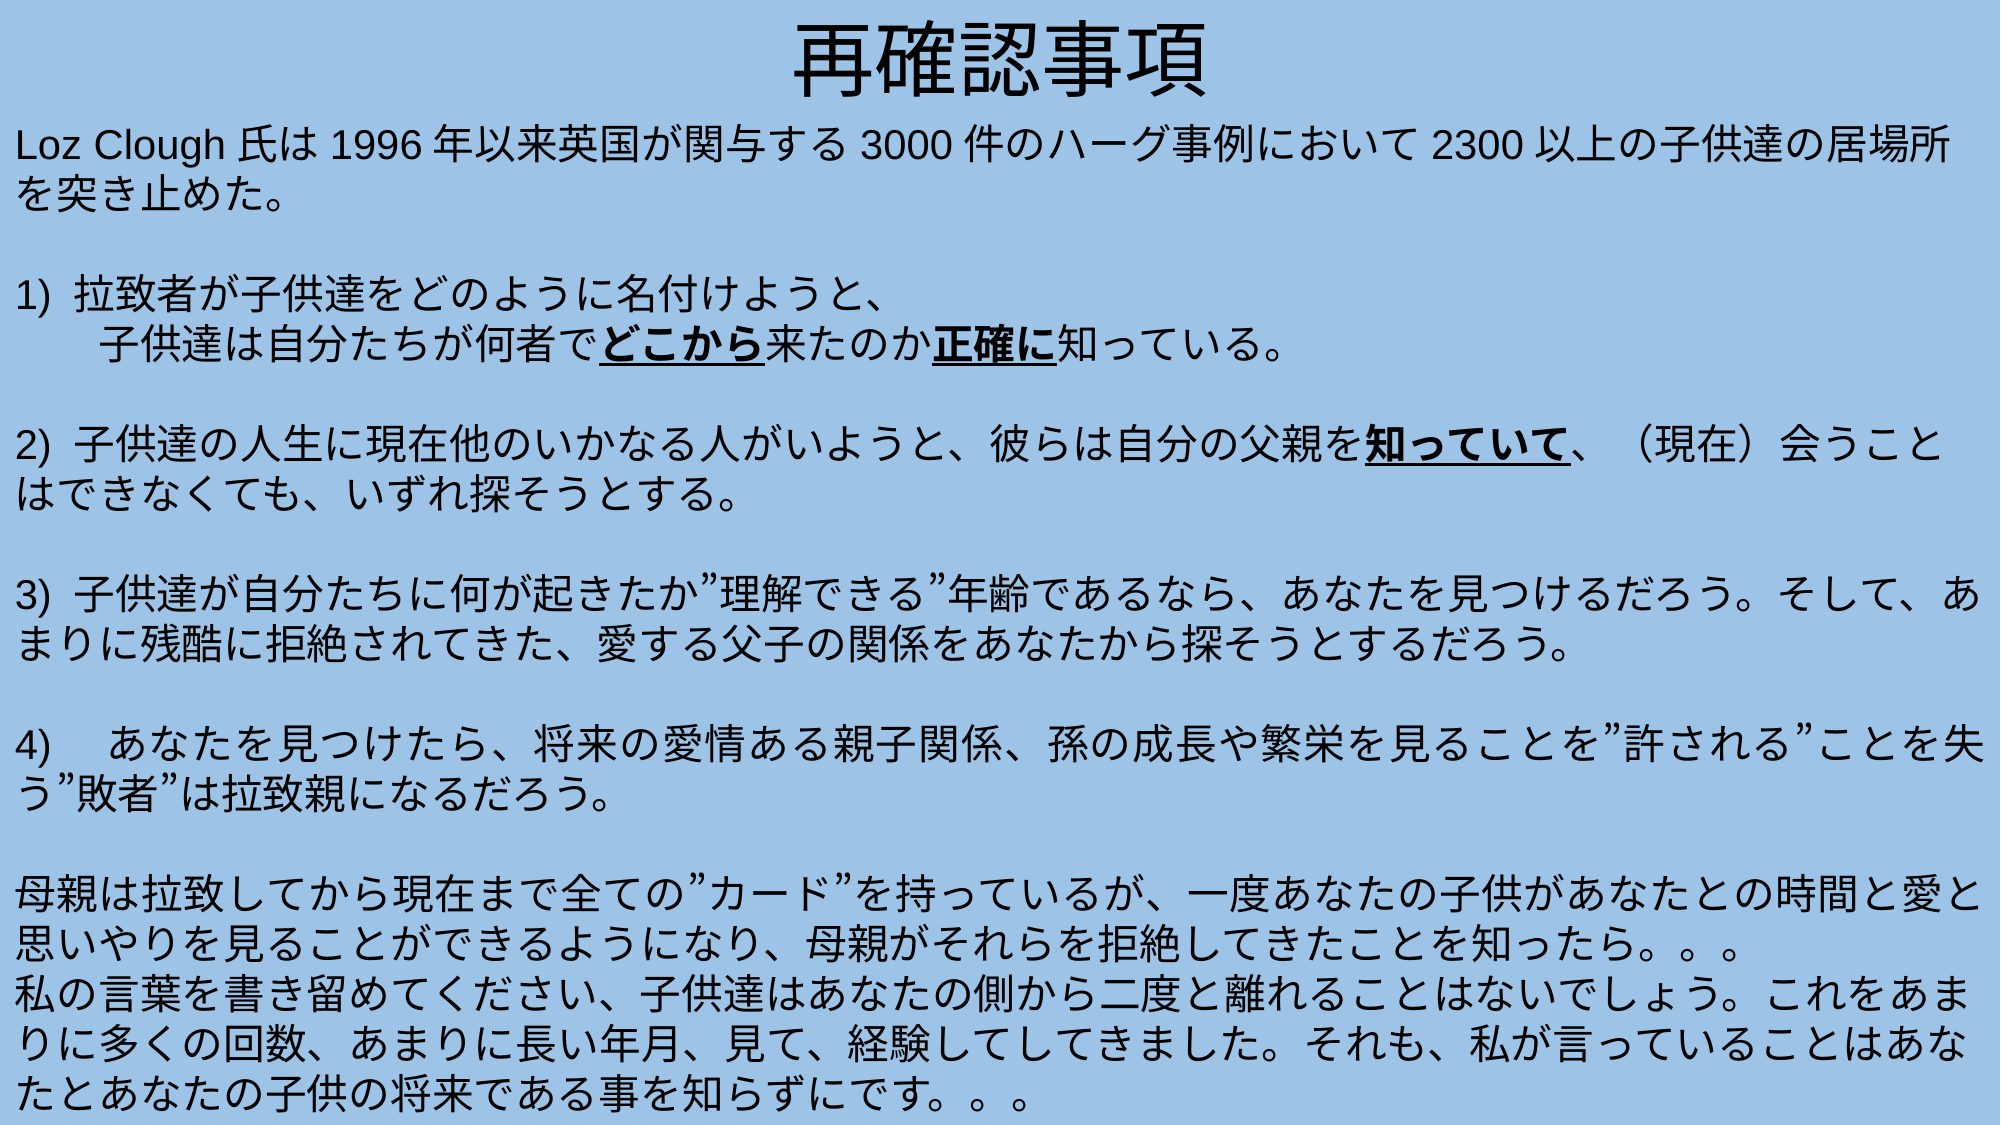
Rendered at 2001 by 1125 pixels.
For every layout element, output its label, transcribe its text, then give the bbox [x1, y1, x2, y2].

text_box 再確認事項 [776, 0, 1223, 115]
text_box Loz Clough氏は1996年以来英国が関与する3000件のハーグ事例において2300以上の子供達の居場所を突き止めた。 1) 拉致者が子供達をどのように名付けようと、 子供達は自分たちが何者でどこから来たのか正確に知っている。 2) 子供達の人生に現在他のいかなる人がいようと、彼らは自分の父親を知っていて、（現在）会うことはできなくても、いずれ探そうとする。 3) 子供達が自分たちに何が起きたか”理解できる”年齢であるなら、あなたを見つけるだろう。そして、あまりに残酷に拒絶されてきた、愛する父子の関係をあなたから探そうとするだろう。 4) あなたを見つけたら、将来の愛情ある親子関係、孫の成長や繁栄を見ることを”許される”ことを失う”敗者”は拉致親になるだろう。 母親は拉致してから現在まで全ての”カード”を持っているが、一度あなたの子供があなたとの時間と愛と思いやりを見ることができるようになり、母親がそれらを拒絶してきたことを知ったら。。。 私の言葉を書き留めてください、子供達はあなたの側から二度と離れることはないでしょう。これをあまりに多くの回数、あまりに長い年月、見て、経験してしてきました。それも、私が言っていることはあなたとあなたの子供の将来である事を知らずにです。。。 [0, 110, 2000, 1125]
